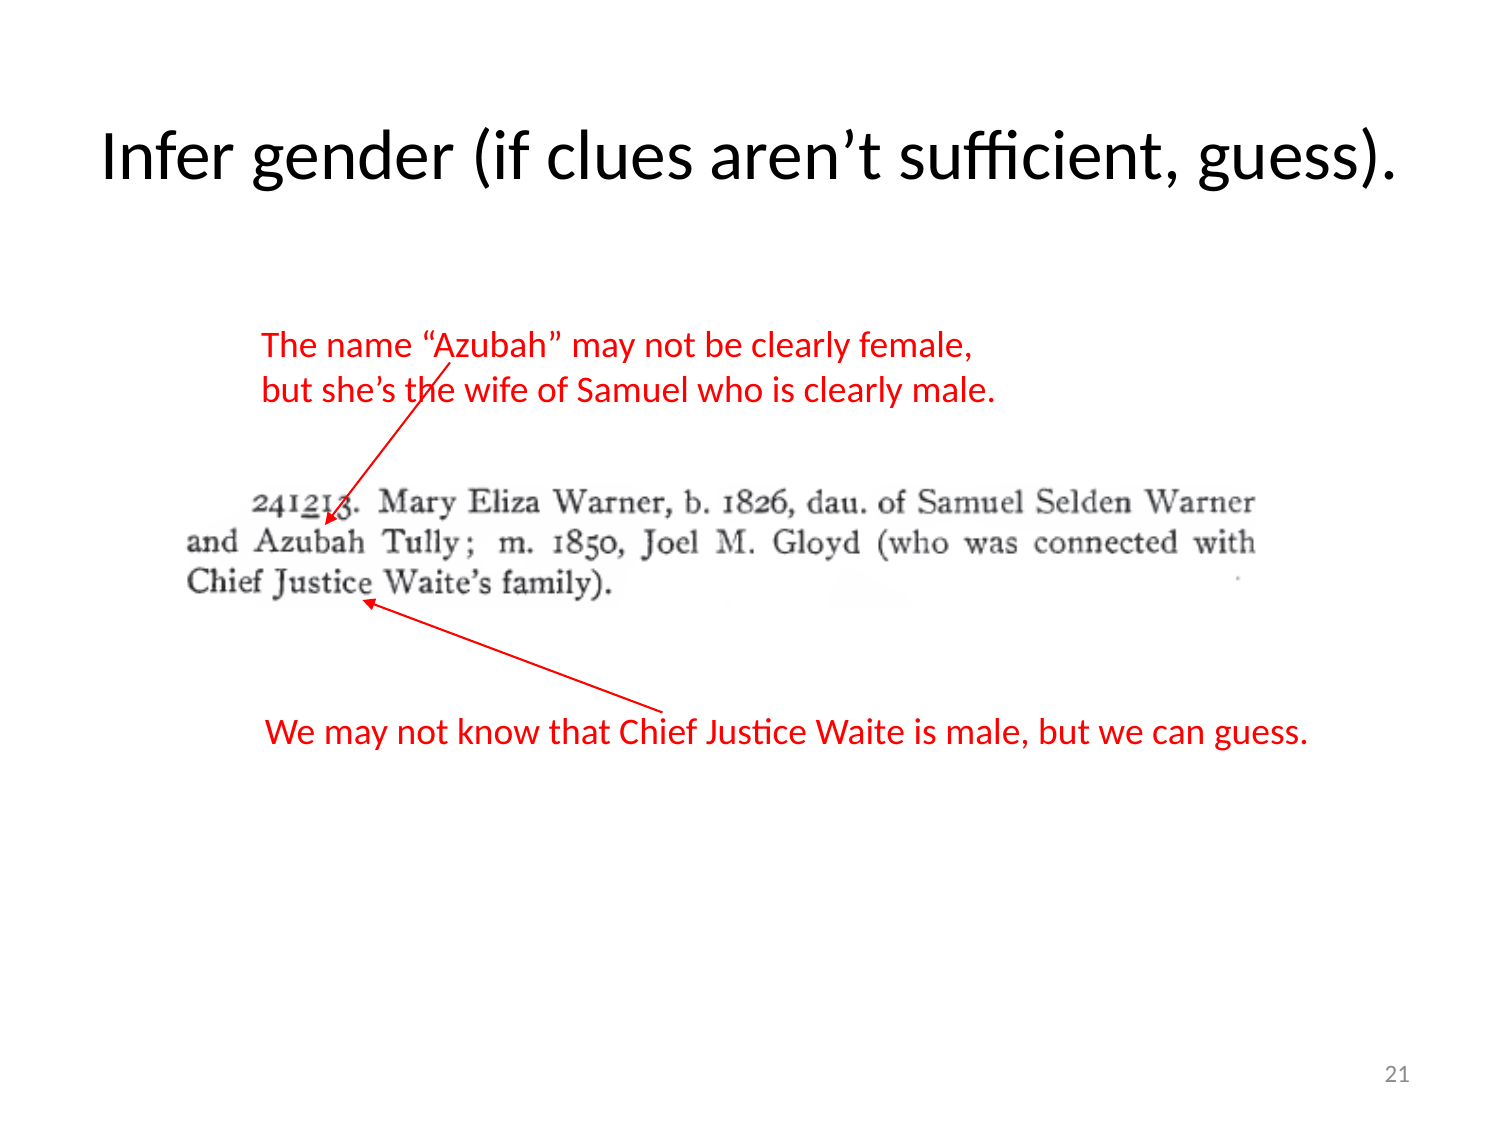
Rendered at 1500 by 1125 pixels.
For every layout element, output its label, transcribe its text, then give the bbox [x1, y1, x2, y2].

slide_number 21 [1074, 1042, 1425, 1103]
picture [169, 481, 1269, 608]
title Infer gender (if clues aren’t sufficient, guess). [24, 99, 1475, 288]
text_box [362, 599, 663, 713]
text_box The name “Azubah” may not be clearly female, but she’s the wife of Samuel who is clearly male. [246, 313, 1042, 418]
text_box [324, 362, 451, 526]
text_box We may not know that Chief Justice Waite is male, but we can guess. [249, 699, 1350, 760]
